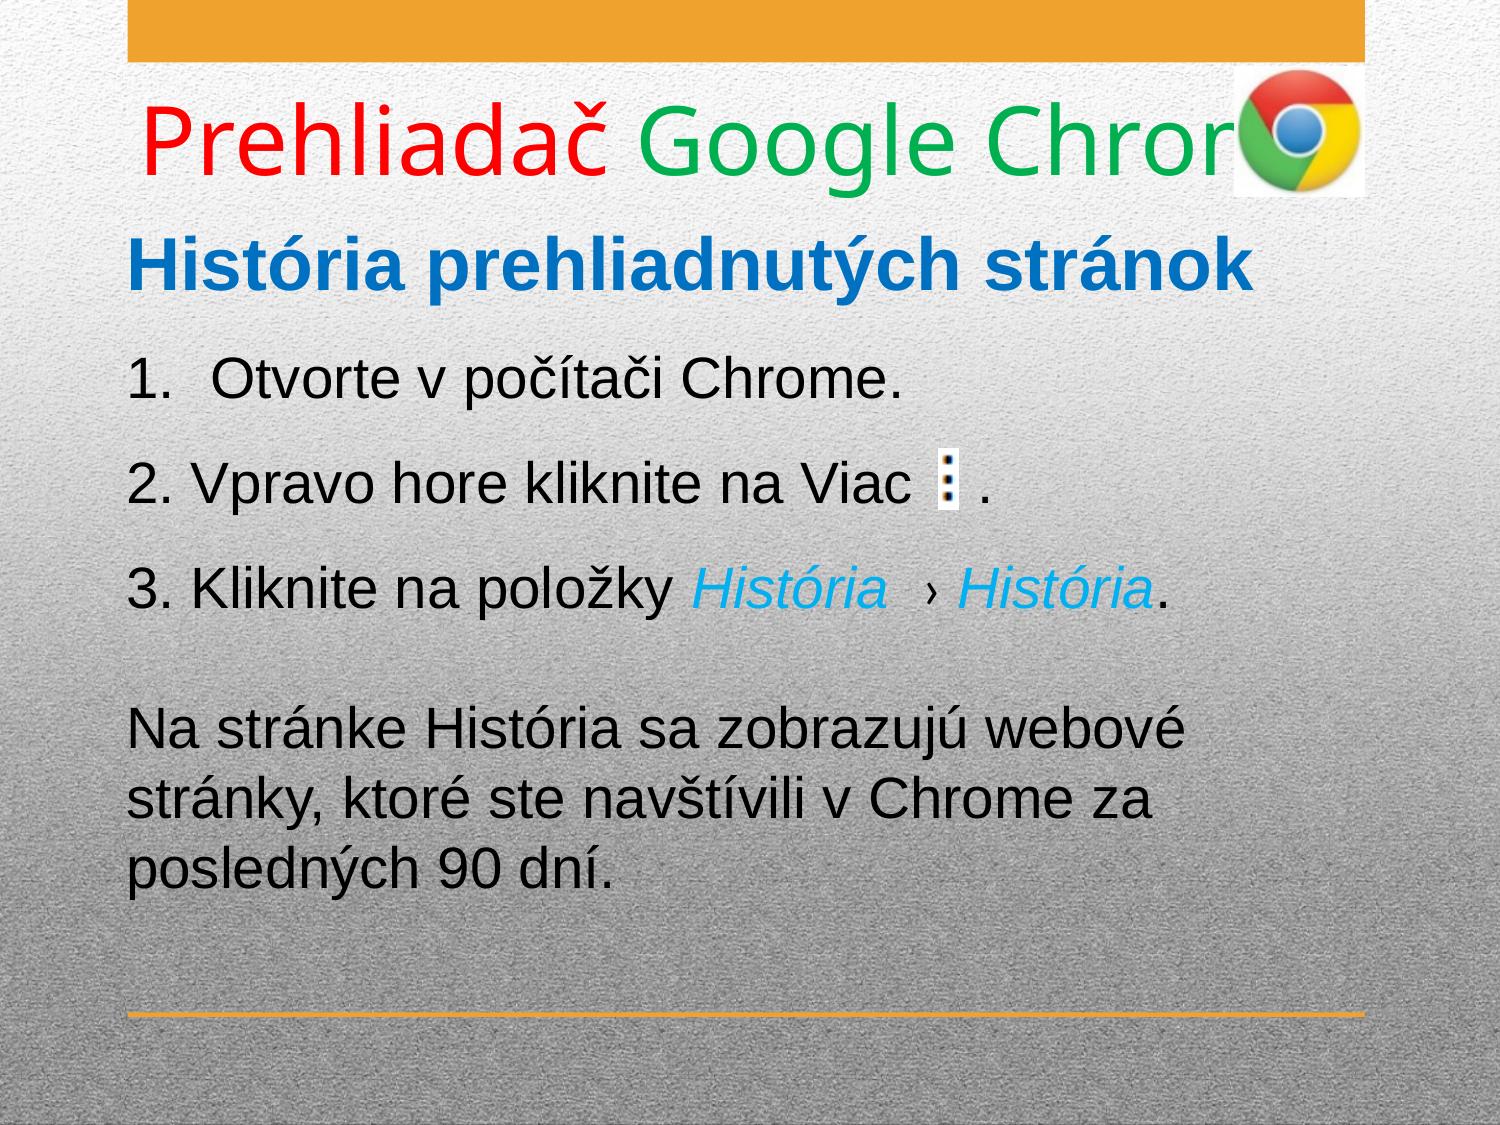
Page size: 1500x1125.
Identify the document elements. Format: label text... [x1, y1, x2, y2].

text_box História prehliadnutých stránok Otvorte v počítači Chrome. 2. Vpravo hore kliknite na Viac . 3. Kliknite na položky História › História. Na stránke História sa zobrazujú webové stránky, ktoré ste navštívili v Chrome za posledných 90 dní. [111, 208, 1389, 908]
picture [938, 448, 960, 511]
picture [0, 0, 1500, 1125]
title Prehliadač Google Chrome [123, 54, 1365, 208]
